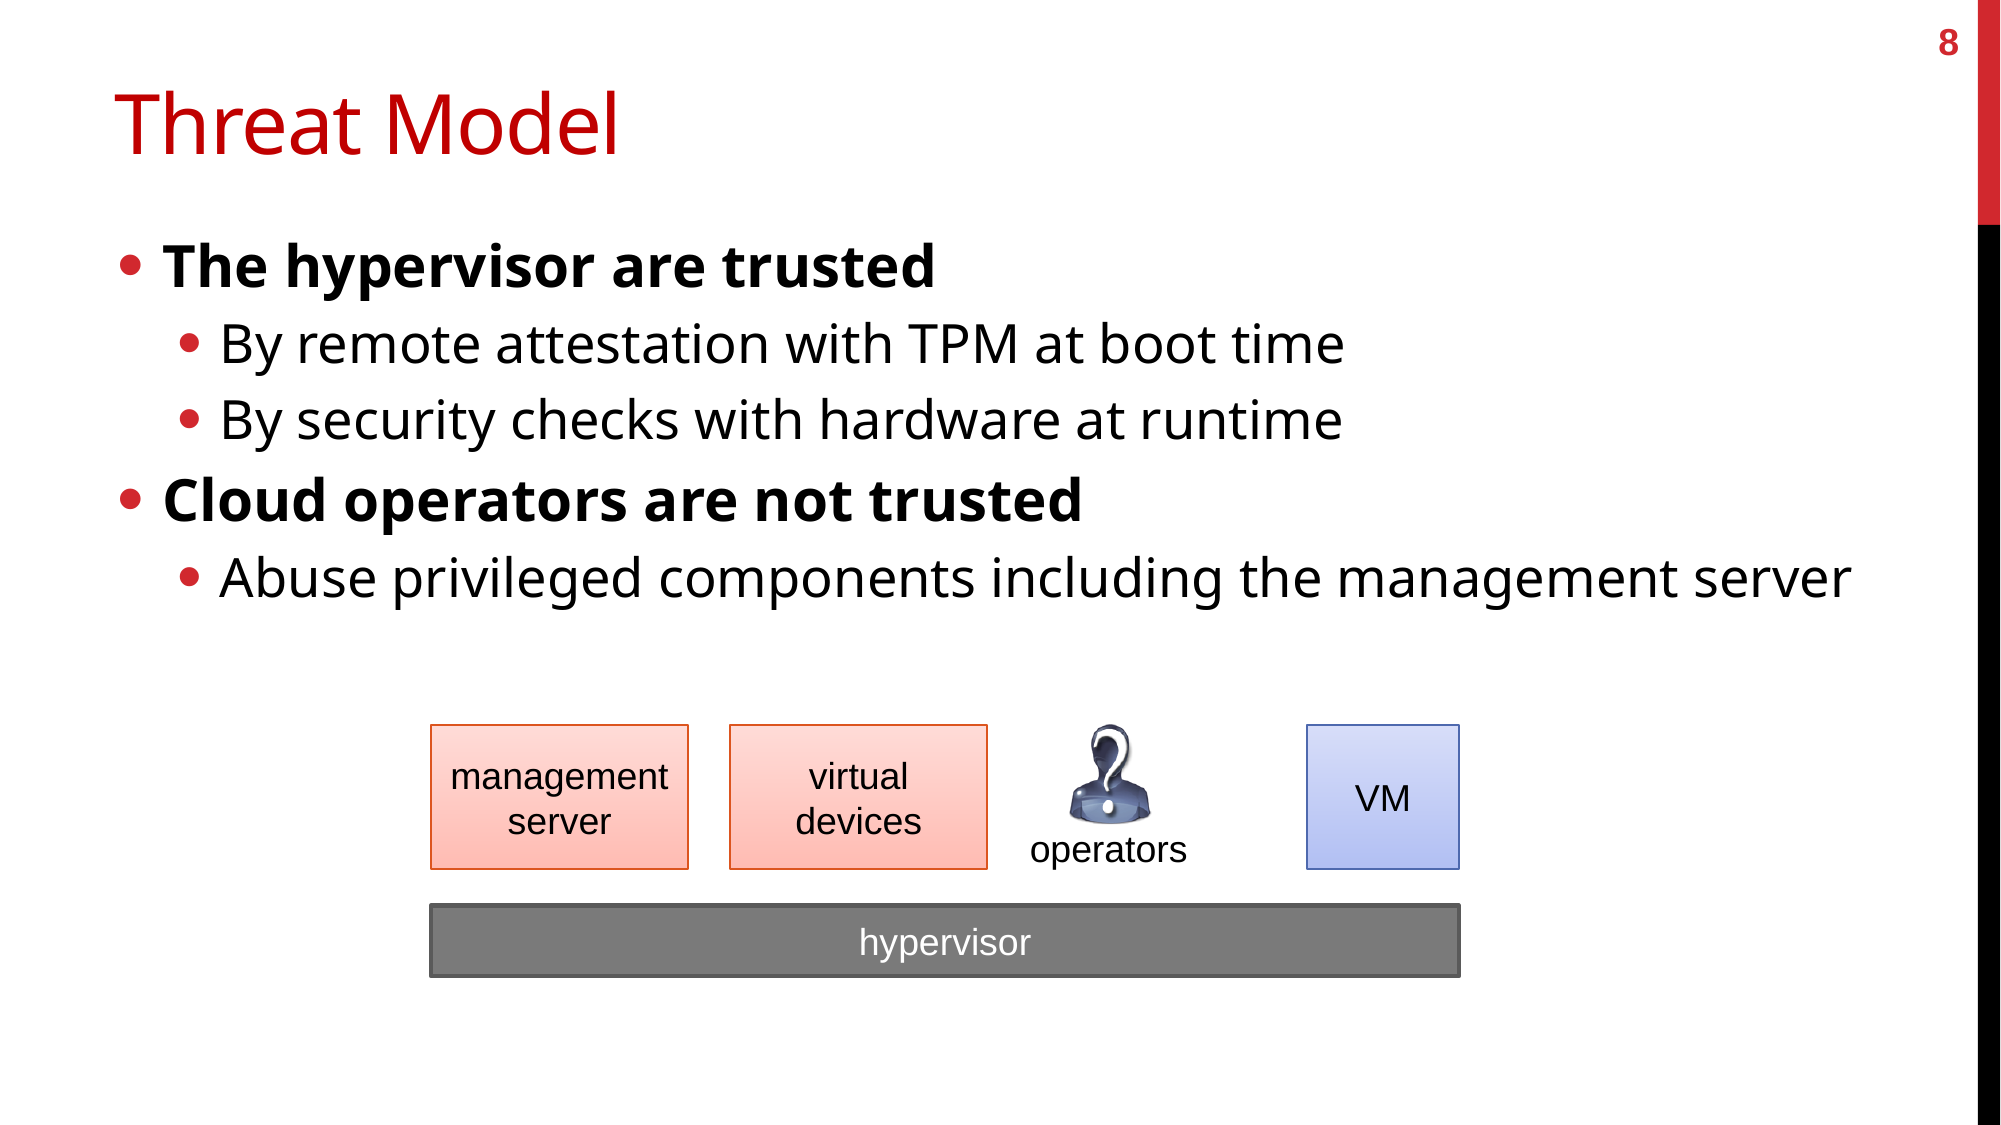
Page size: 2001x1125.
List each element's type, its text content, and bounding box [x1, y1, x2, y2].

slide_number 8 [1823, 10, 1975, 71]
text_box management server [430, 724, 689, 870]
list The hypervisor are trusted By remote attestation with TPM at boot time By security checks with hardware at runtime Cloud operators are not trusted Abuse privileged components including the management server [99, 221, 1904, 1065]
text_box VM [1306, 724, 1460, 870]
text_box virtual devices [729, 724, 988, 870]
text_box hypervisor [429, 903, 1461, 978]
title Threat Model [99, 25, 1904, 179]
picture [1058, 724, 1160, 825]
text_box operators [1015, 817, 1203, 878]
